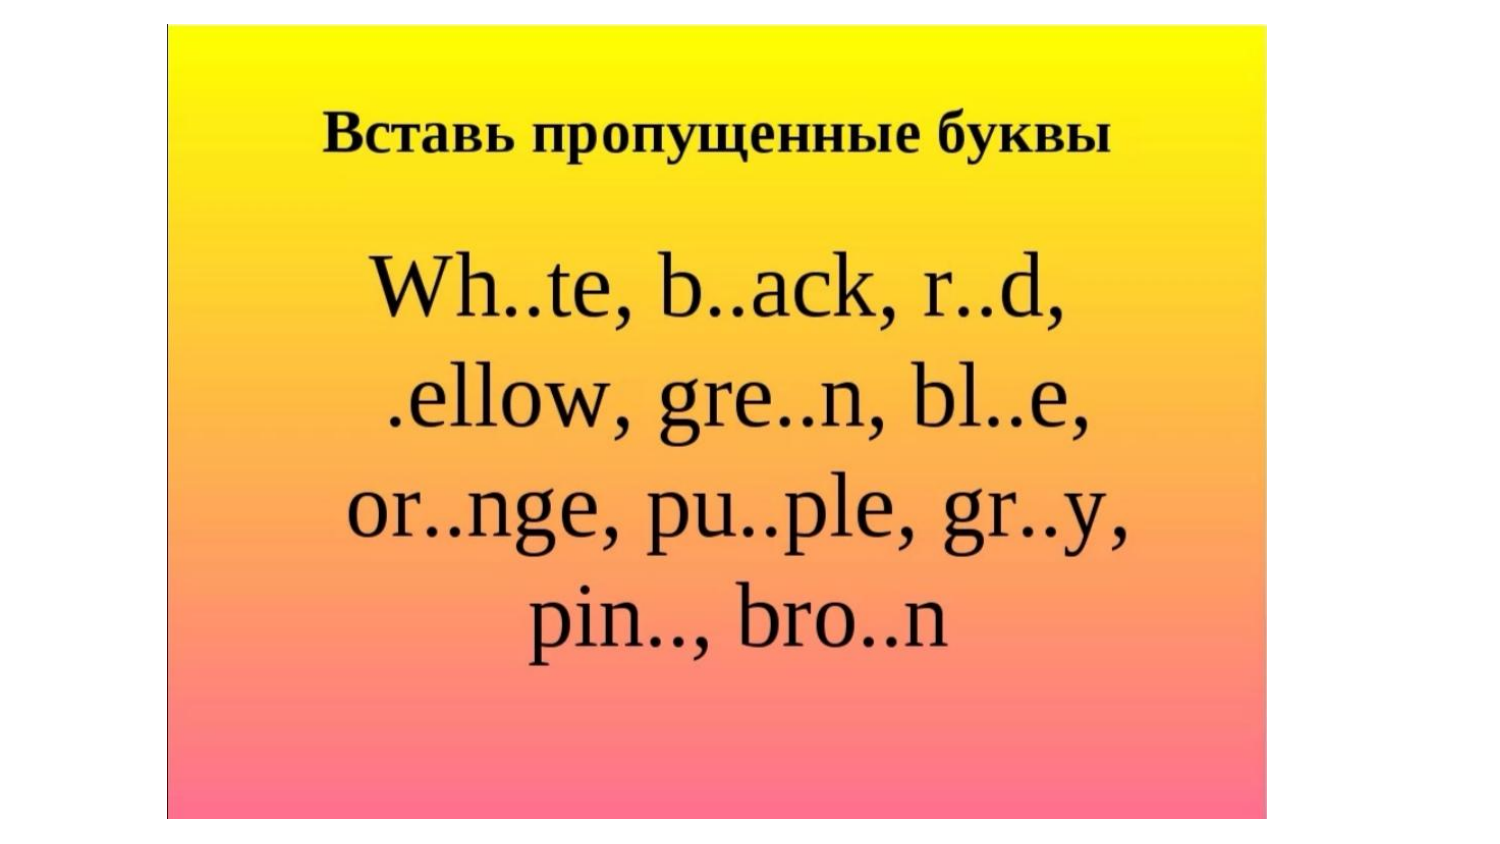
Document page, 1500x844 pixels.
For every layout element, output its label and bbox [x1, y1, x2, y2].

picture [167, 24, 1267, 819]
